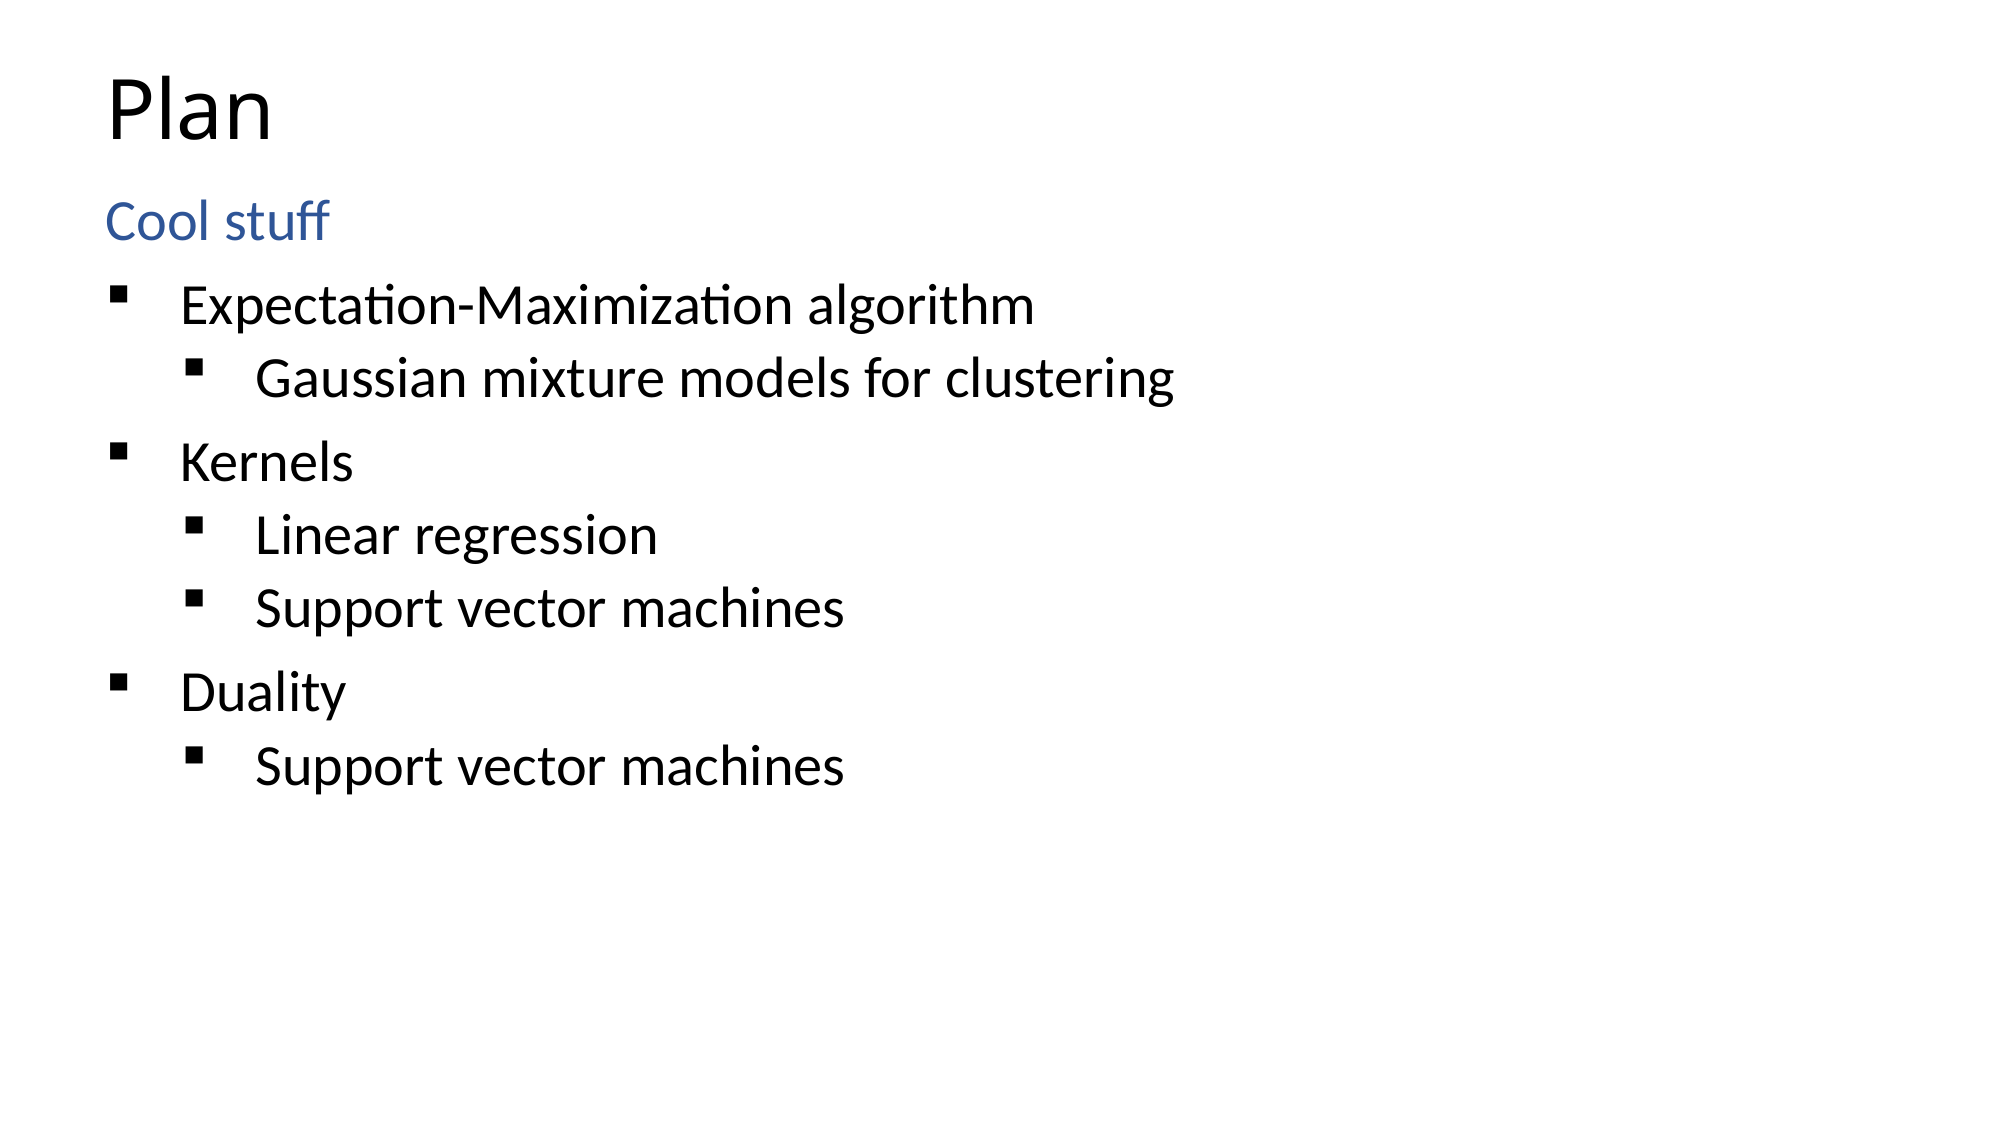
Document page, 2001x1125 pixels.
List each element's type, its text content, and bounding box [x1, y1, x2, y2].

list Cool stuff Expectation-Maximization algorithm Gaussian mixture models for clustering Kernels Linear regression Support vector machines Duality Support vector machines [90, 182, 1816, 518]
title Plan [90, 60, 1816, 164]
